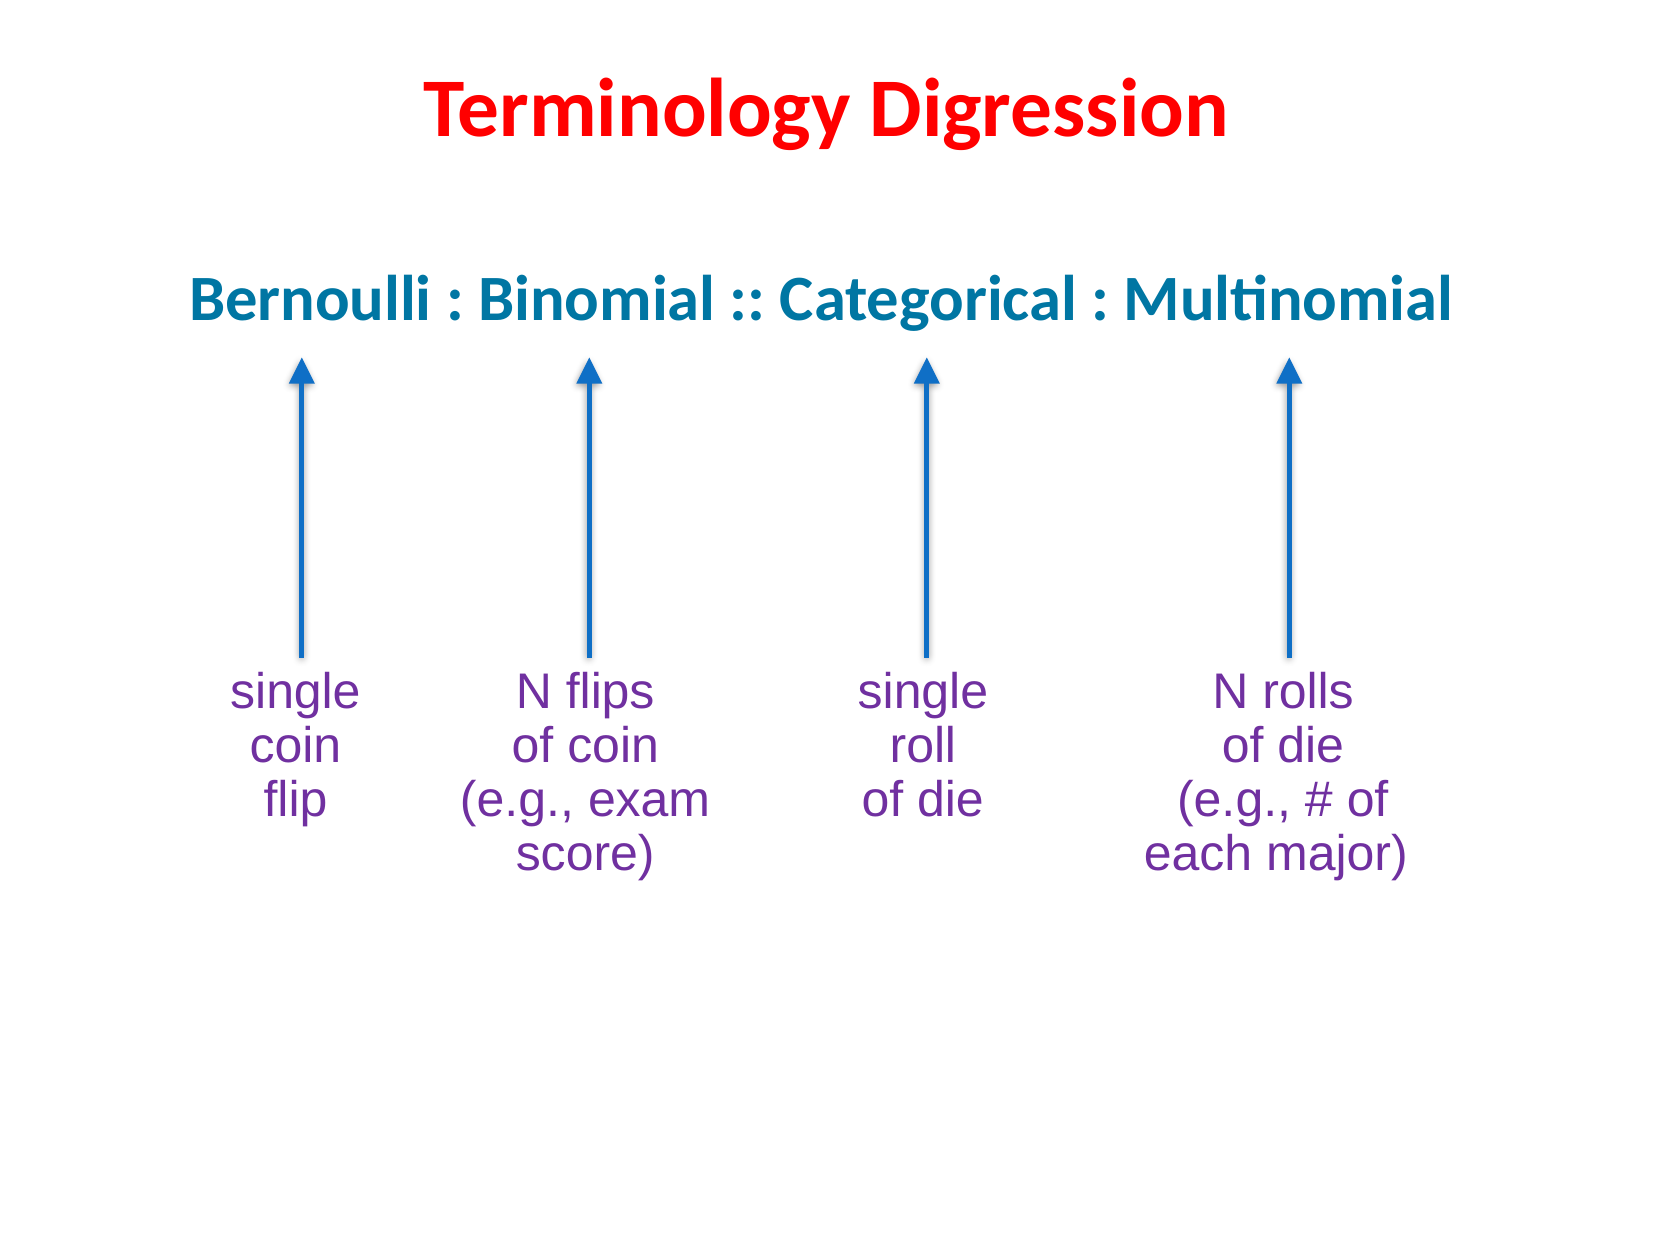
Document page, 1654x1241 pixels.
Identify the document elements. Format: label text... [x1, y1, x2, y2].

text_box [214, 357, 377, 838]
title Terminology Digression [82, 27, 1571, 180]
list Bernoulli : Binomial :: Categorical : Multinomial [55, 248, 1571, 1108]
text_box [443, 357, 727, 893]
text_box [841, 357, 1005, 838]
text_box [1134, 357, 1432, 893]
